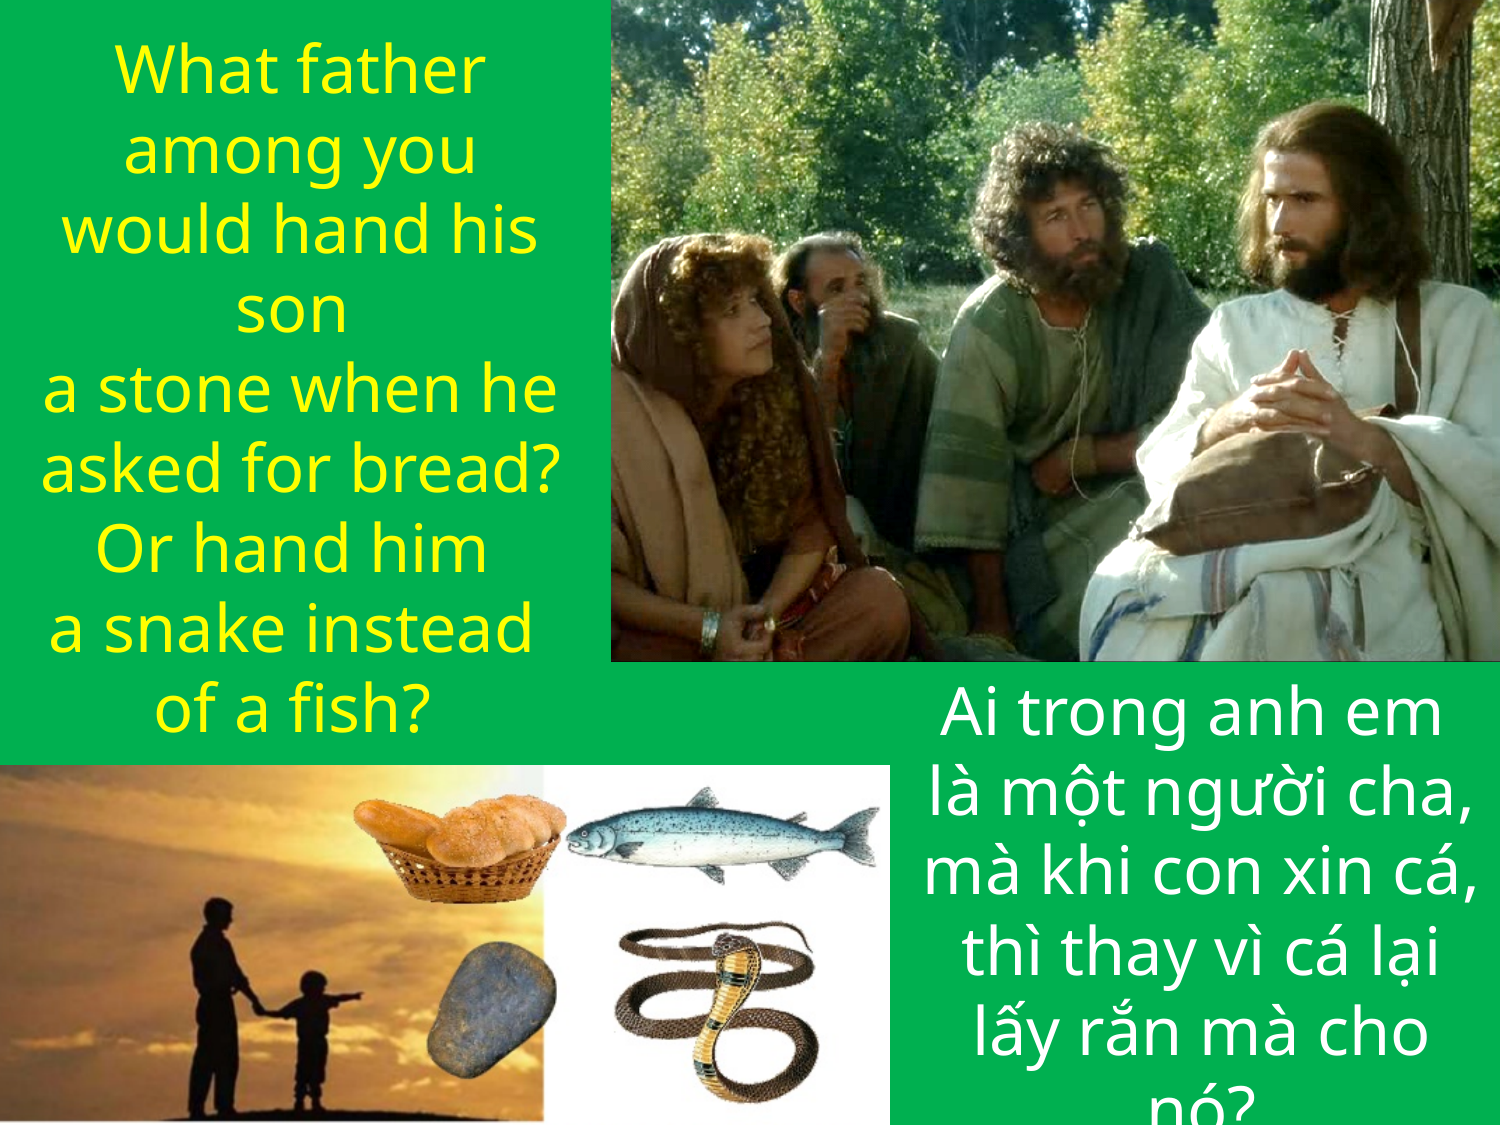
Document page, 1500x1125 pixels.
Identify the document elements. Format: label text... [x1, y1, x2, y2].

text_box Ai trong anh em là một người cha, mà khi con xin cá, thì thay vì cá lại lấy rắn mà cho nó? [903, 670, 1500, 1125]
picture [611, 0, 1500, 662]
picture [0, 765, 890, 1125]
text_box What father among you would hand his son a stone when he asked for bread? Or hand him a snake instead of a fish? [17, 19, 585, 754]
